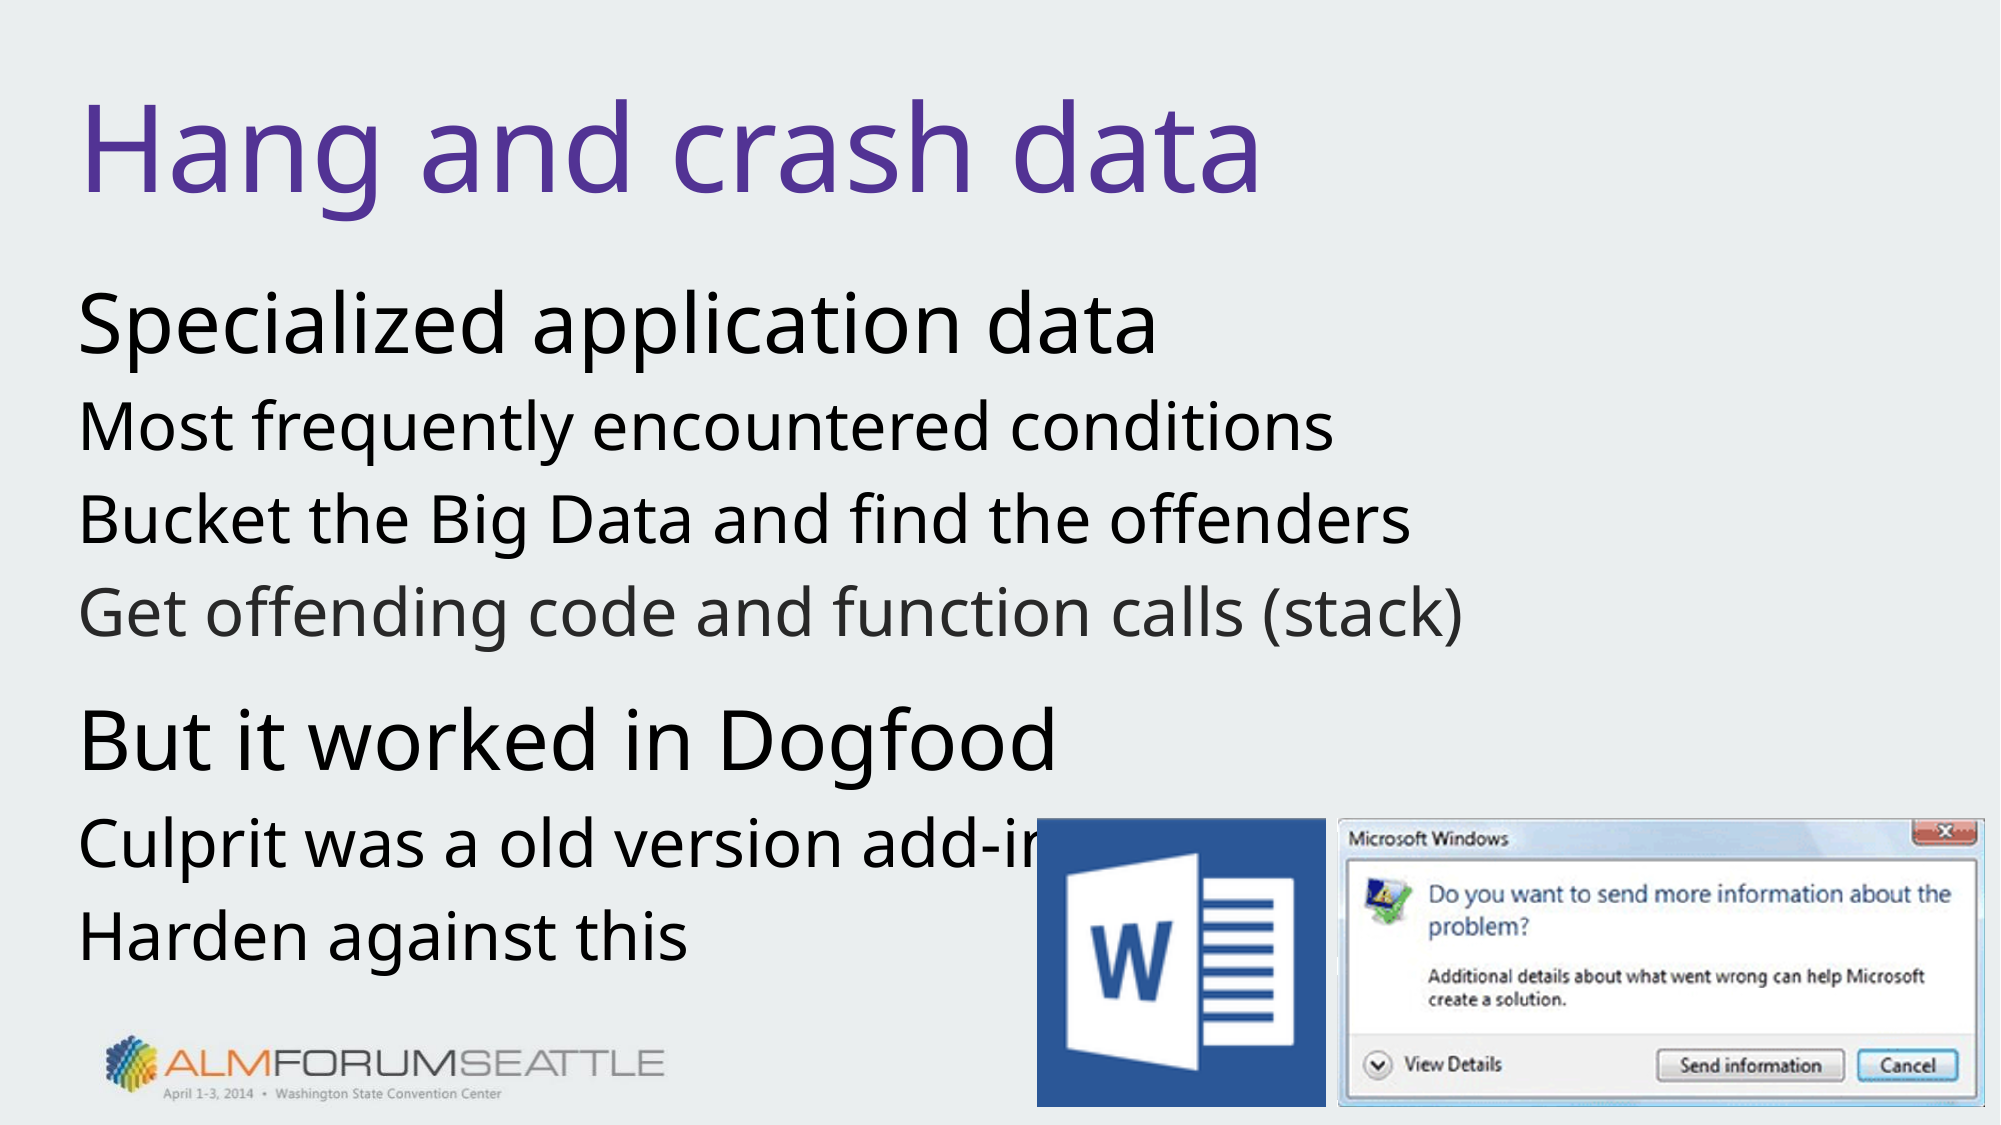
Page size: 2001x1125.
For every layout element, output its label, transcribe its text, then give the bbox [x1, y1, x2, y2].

list Specialized application data Most frequently encountered conditions Bucket the Big Data and find the offenders Get offending code and function calls (stack) But it worked in Dogfood Culprit was a old version add-in Harden against this [62, 262, 1600, 1013]
picture [0, 0, 2001, 1125]
title Hang and crash data [62, 50, 1863, 238]
